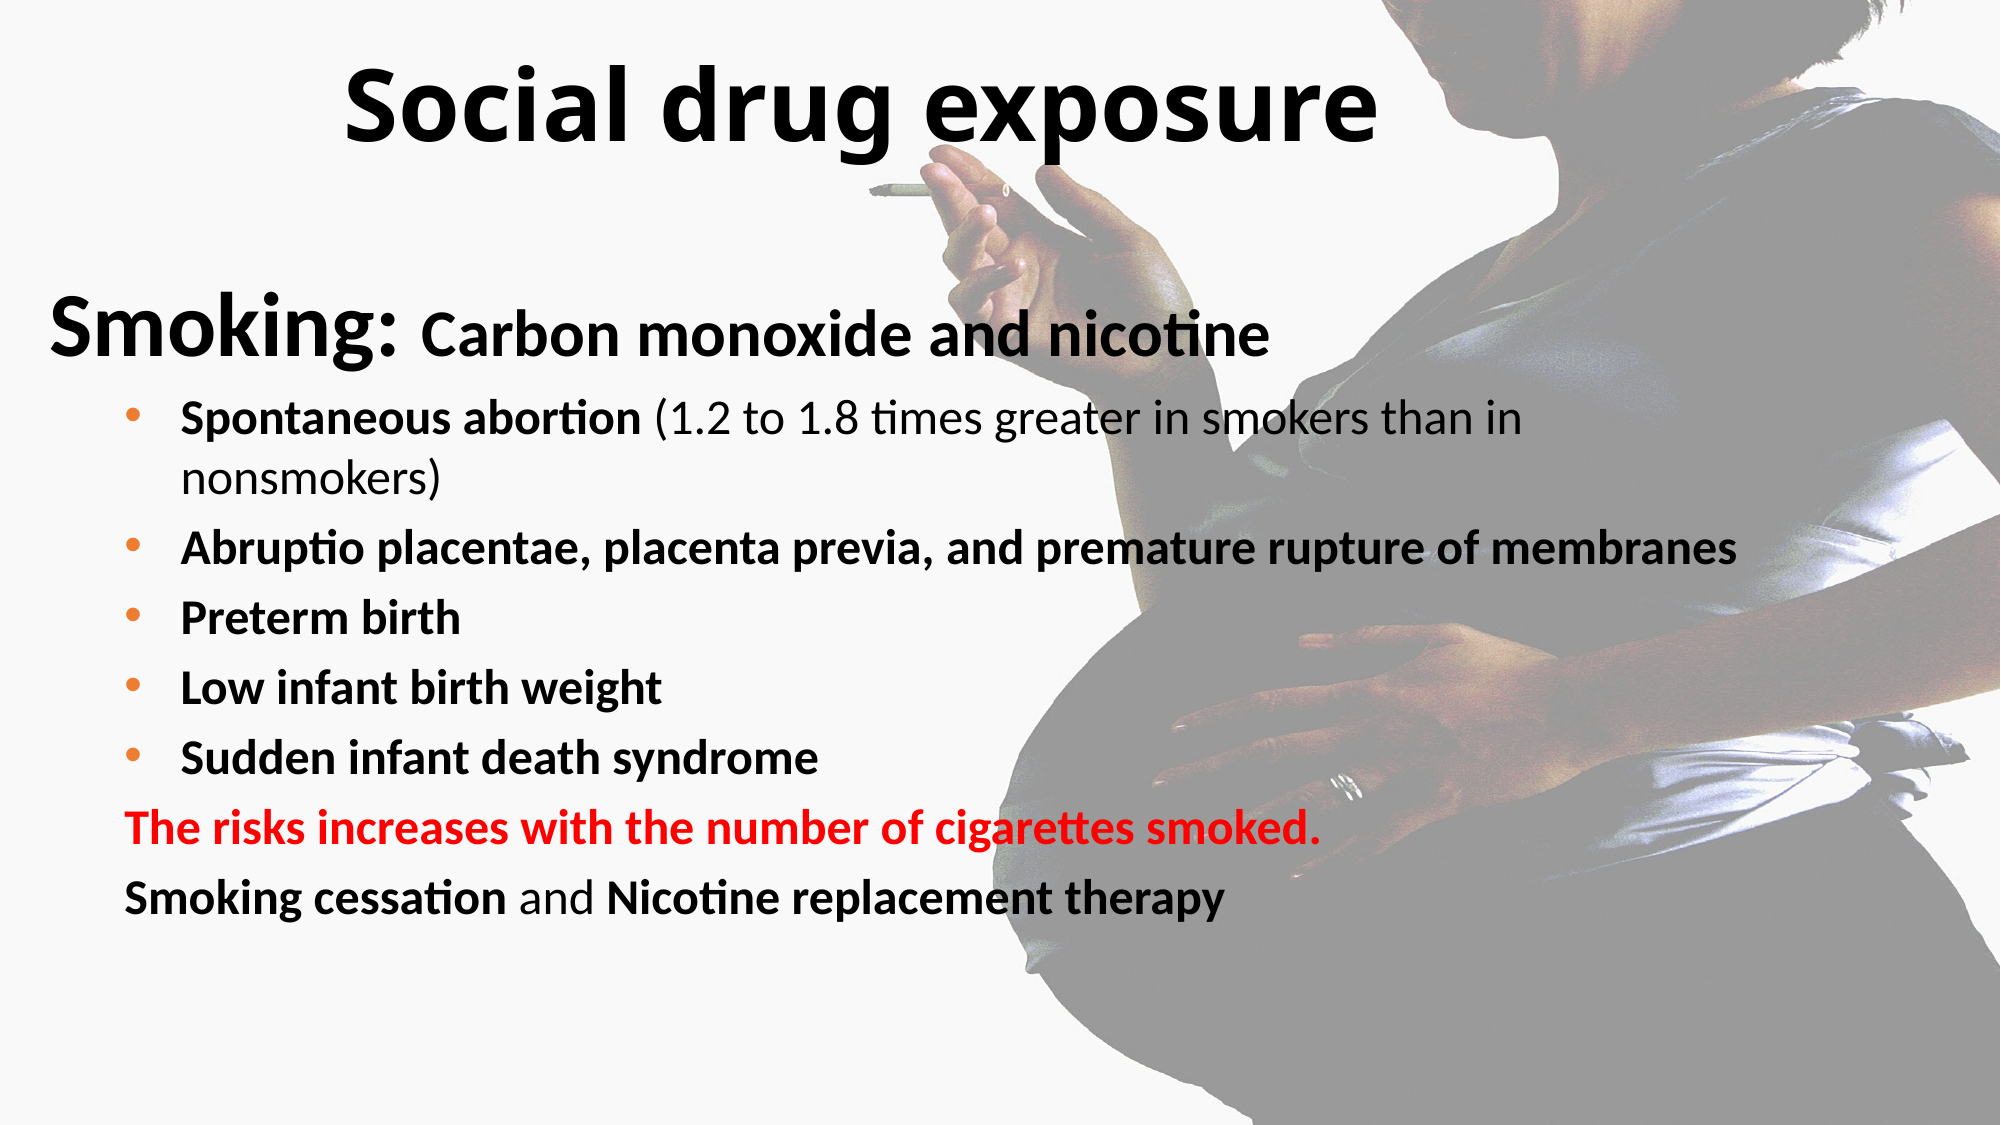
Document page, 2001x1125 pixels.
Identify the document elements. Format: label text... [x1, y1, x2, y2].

list Smoking: Carbon monoxide and nicotine Spontaneous abortion (1.2 to 1.8 times greater in smokers than in nonsmokers) Abruptio placentae, placenta previa, and premature rupture of membranes Preterm birth Low infant birth weight Sudden infant death syndrome The risks increases with the number of cigarettes smoked. Smoking cessation and Nicotine replacement therapy [34, 168, 1760, 1041]
title Social drug exposure [0, 0, 1725, 218]
